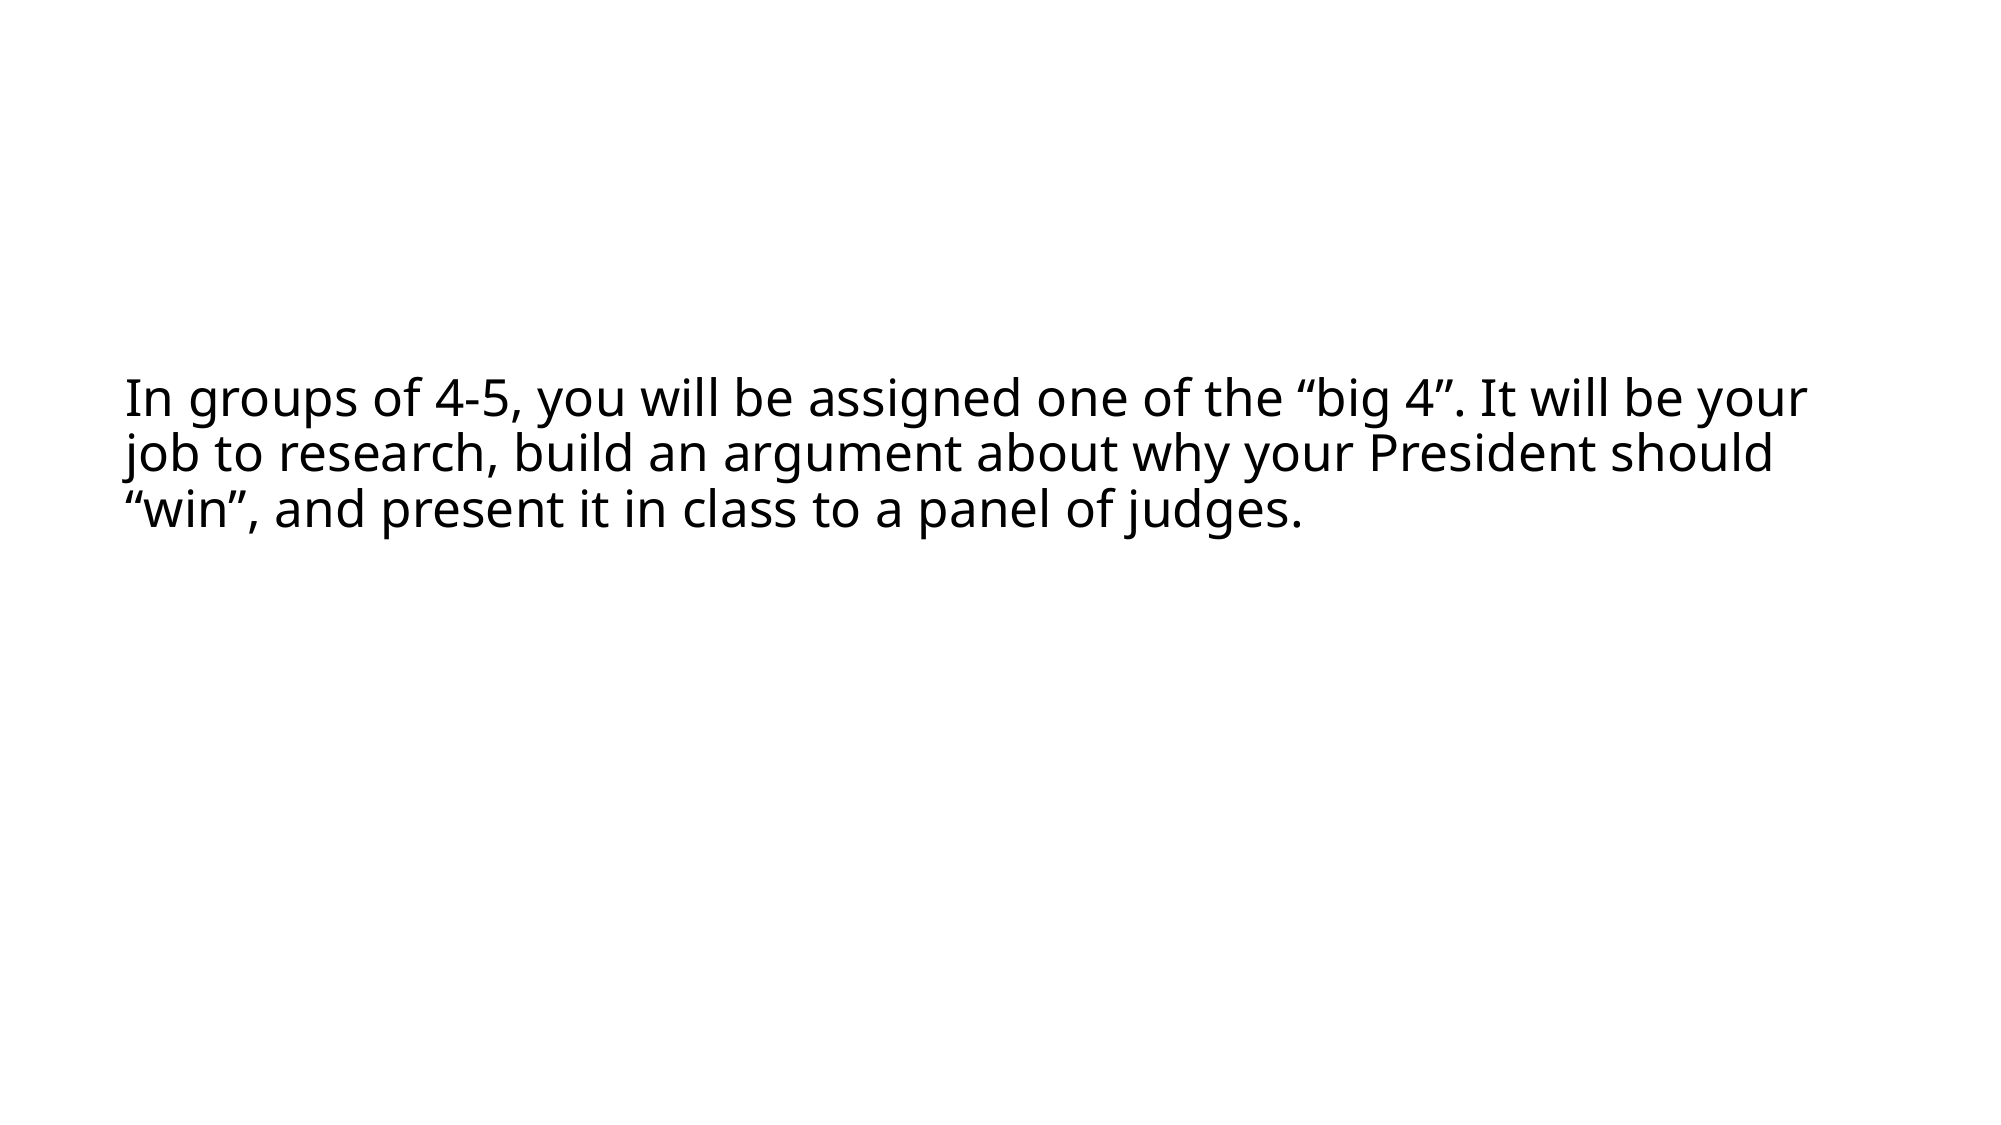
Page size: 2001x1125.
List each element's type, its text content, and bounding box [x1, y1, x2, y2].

list [136, 206, 1862, 921]
title In groups of 4-5, you will be assigned one of the “big 4”. It will be your job to research, build an argument about why your President should “win”, and present it in class to a panel of judges. [110, 346, 136, 564]
